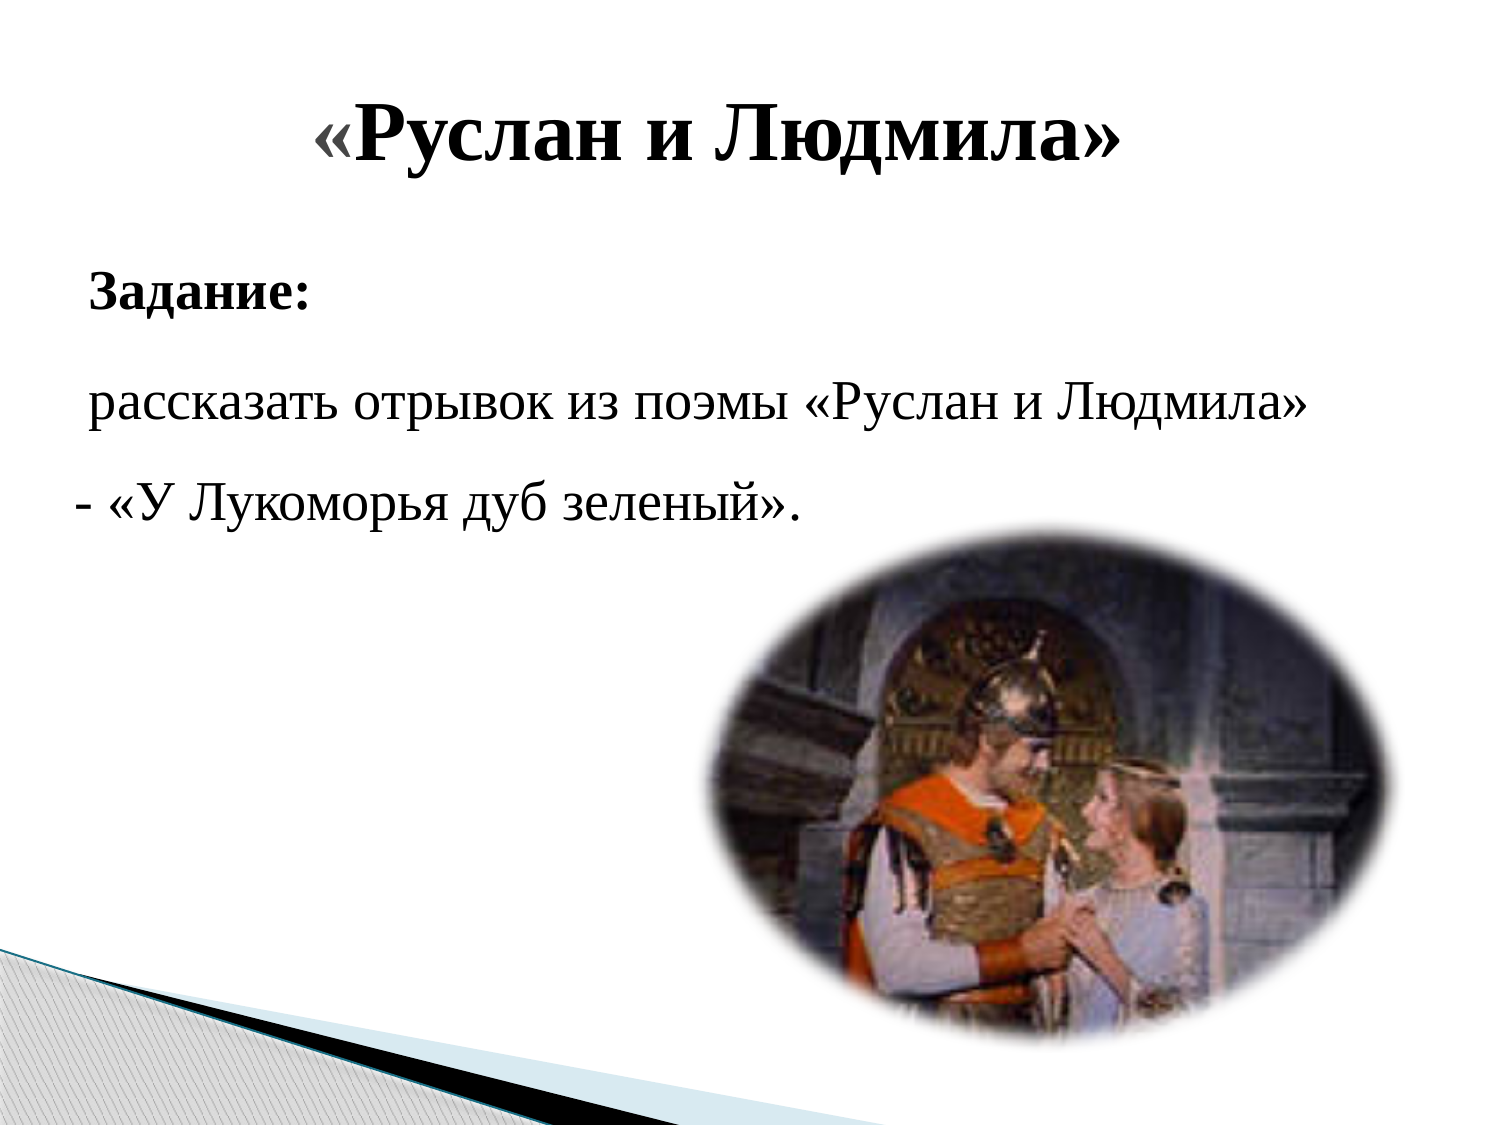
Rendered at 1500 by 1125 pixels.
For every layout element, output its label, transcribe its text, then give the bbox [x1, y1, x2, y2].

list Задание: рассказать отрывок из поэмы «Руслан и Людмила» - «У Лукоморья дуб зеленый». [0, 245, 1351, 1006]
picture [691, 515, 1406, 1054]
title «Руслан и Людмила» [199, 20, 1238, 233]
